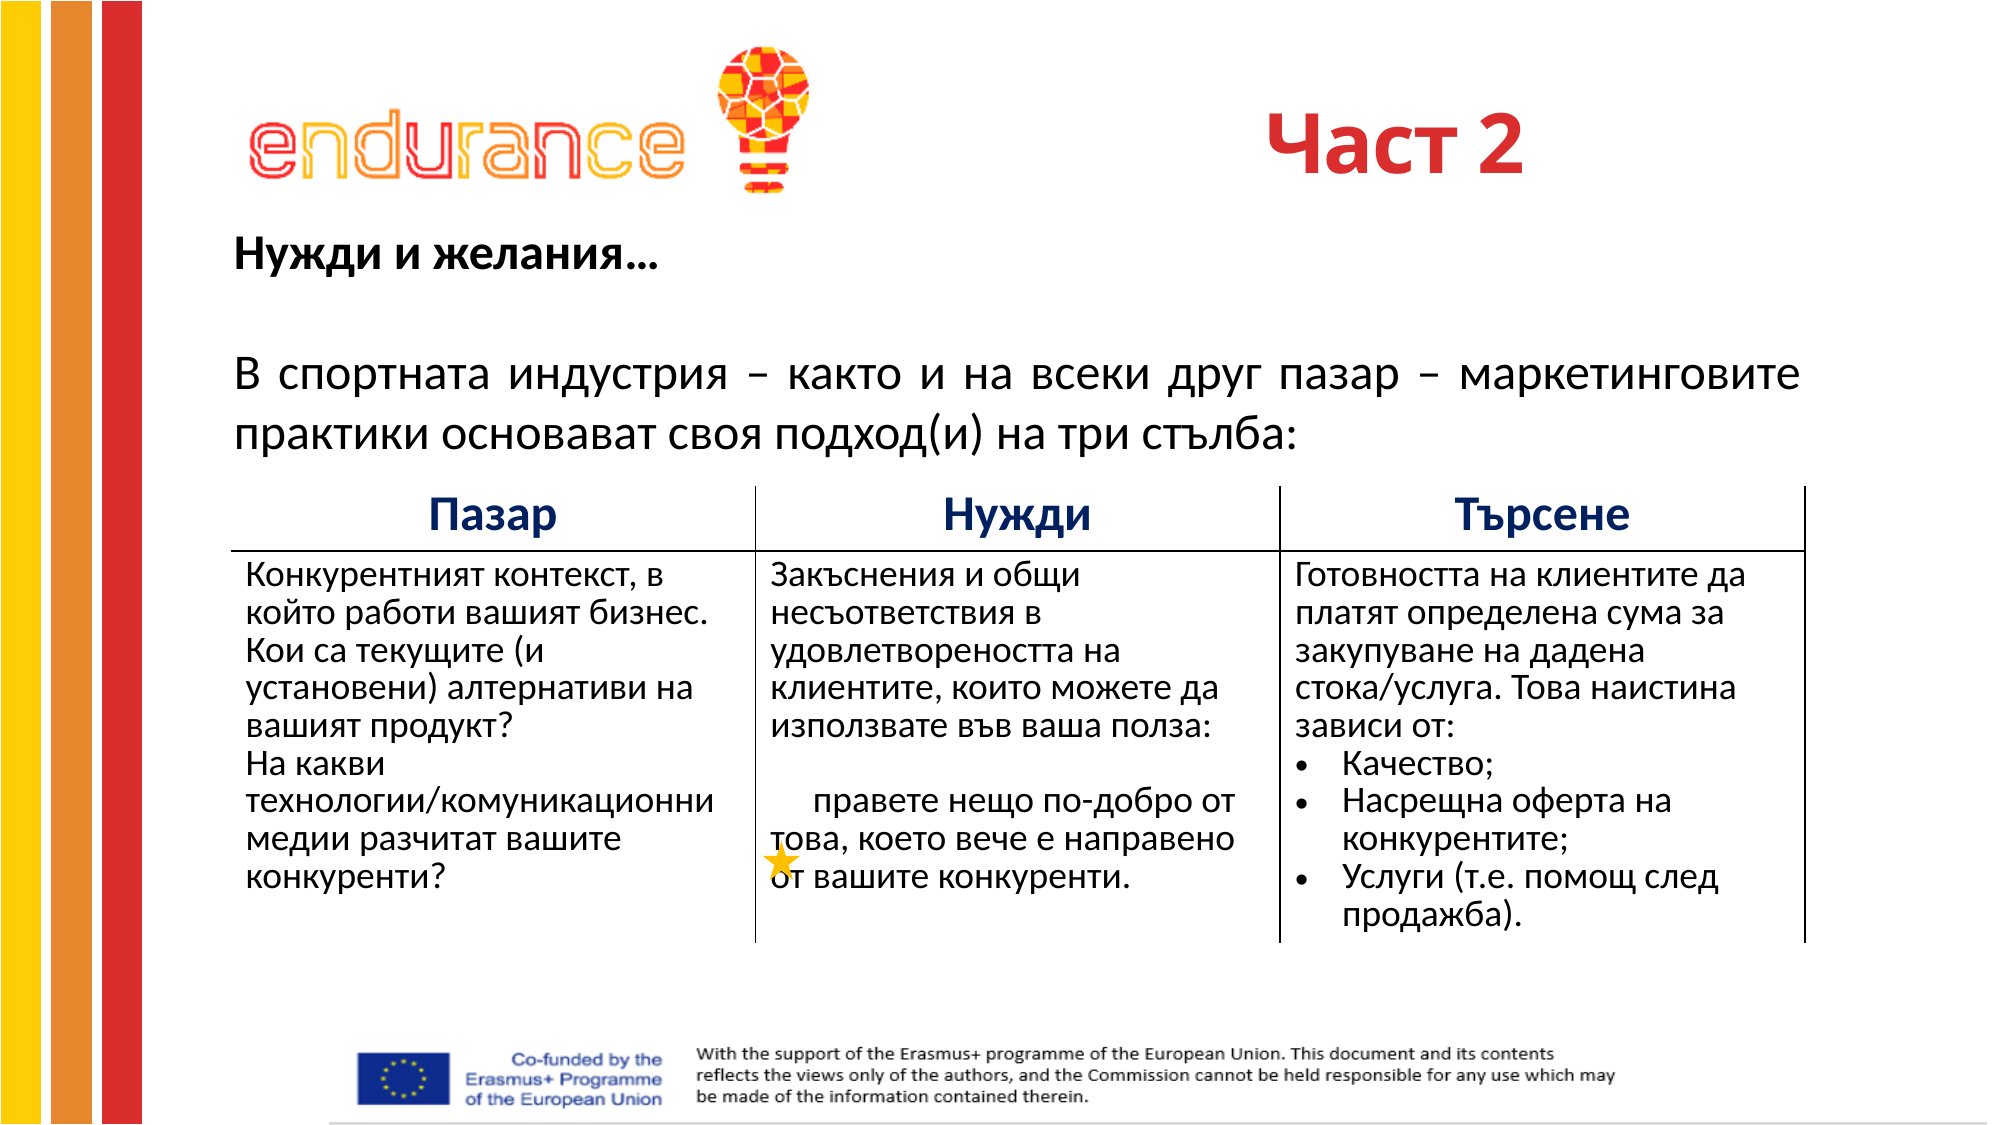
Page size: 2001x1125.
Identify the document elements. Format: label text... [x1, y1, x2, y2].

picture [218, 27, 845, 212]
table_cell Закъснения и общи несъответствия в удовлетвореността на клиентите, които можете да използвате във ваша полза: правете нещо по-добро от това, което вече е направено от вашите конкуренти. [756, 552, 1279, 943]
text_box Част 2 [864, 90, 1948, 200]
table_header Пазар [231, 486, 755, 550]
subtitle Нужди и желания… В спортната индустрия – както и на всеки друг пазар – маркетинговите практики основават своя подход(и) на три стълба: [219, 211, 1817, 955]
text_box [100, 0, 144, 1125]
table_header Търсене [1281, 486, 1804, 550]
table_cell Готовността на клиентите да платят определена сума за закупуване на дадена стока/услуга. Това наистина зависи от: Качество; Насрещна оферта на конкурентите; Услуги (т.е. помощ след продажба). [1281, 552, 1804, 943]
text_box [49, 0, 94, 1125]
table_cell Конкурентният контекст, в който работи вашият бизнес. Кои са текущите (и установени) алтернативи на вашият продукт? На какви технологии/комуникационни медии разчитат вашите конкуренти? [231, 552, 755, 943]
picture [329, 1032, 1987, 1125]
table_header Нужди [756, 486, 1279, 550]
text_box [759, 837, 804, 883]
text_box [0, 0, 43, 1125]
